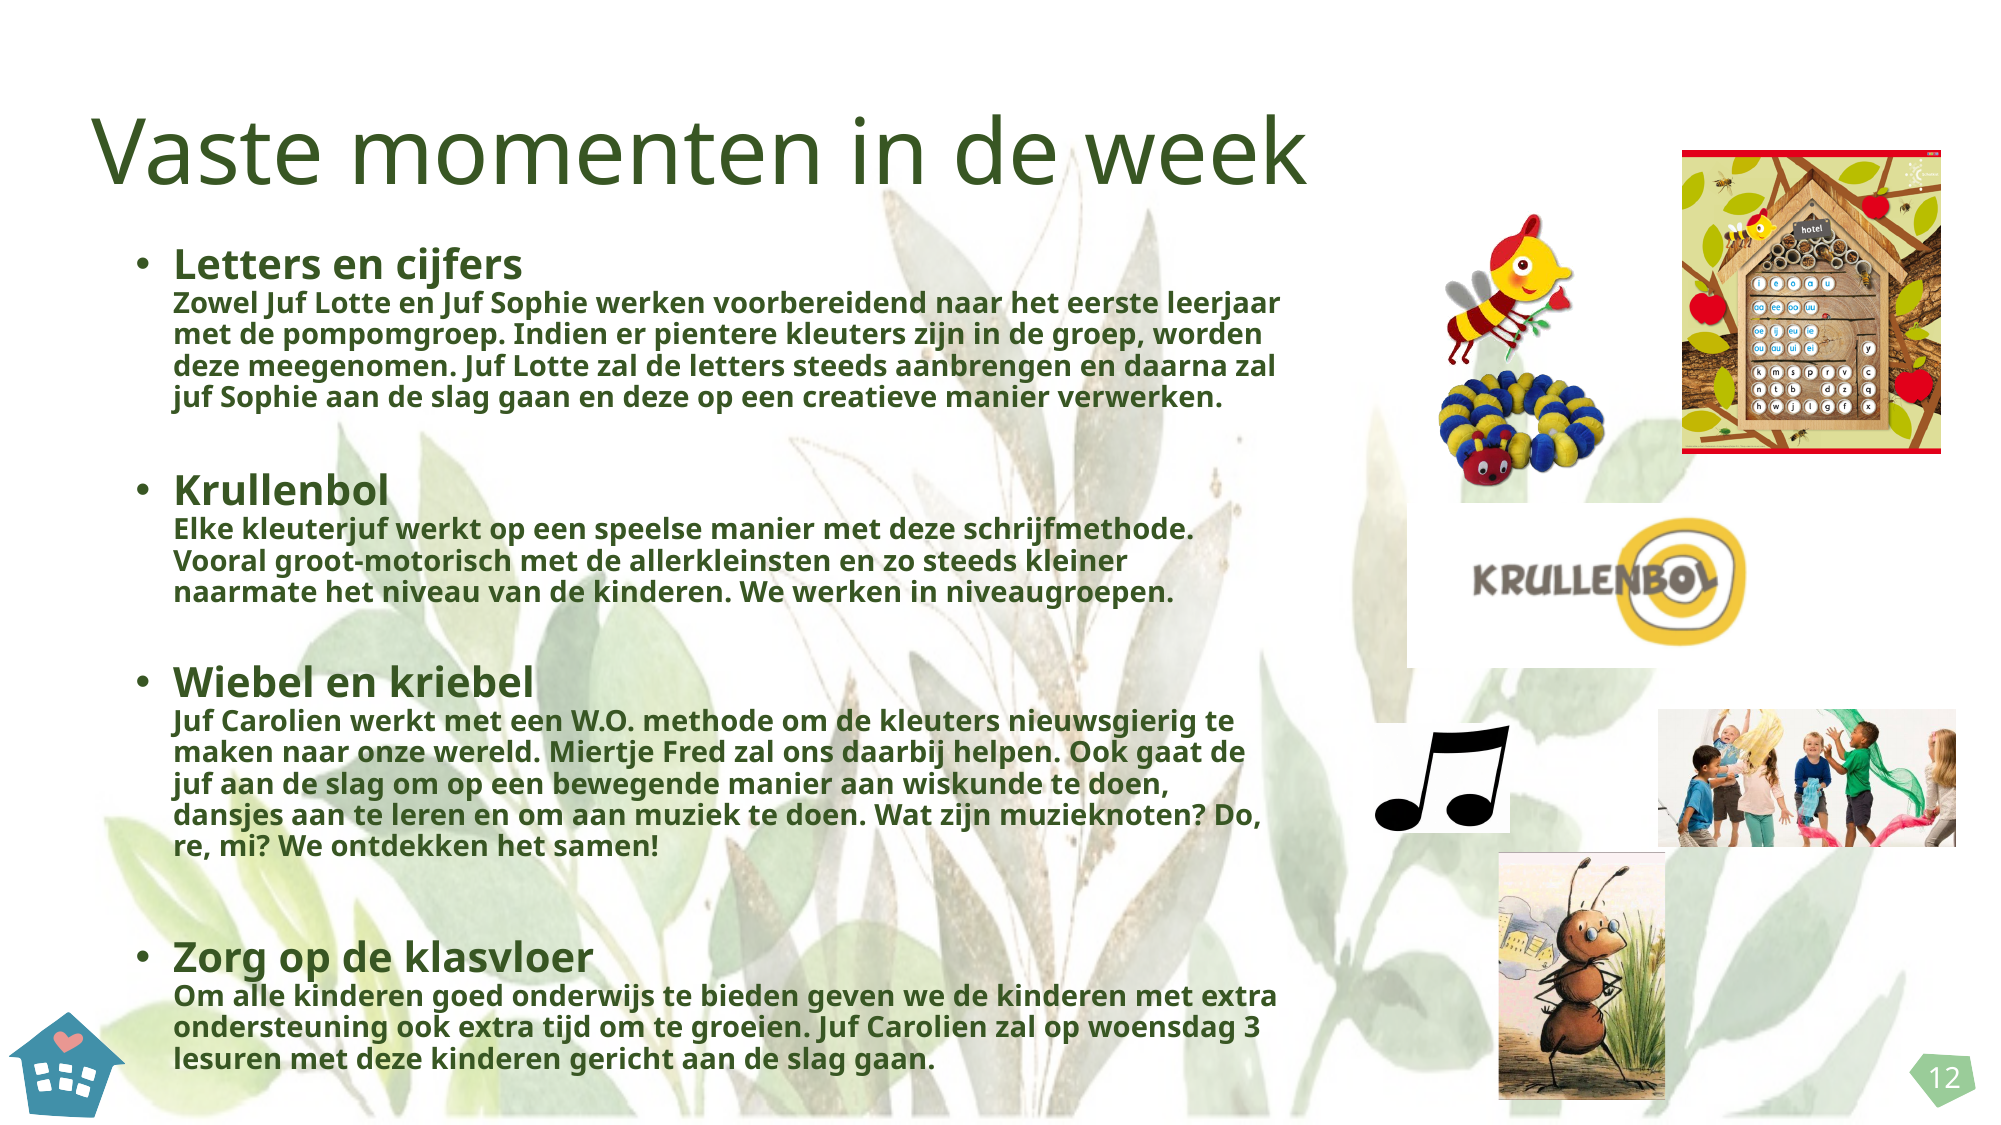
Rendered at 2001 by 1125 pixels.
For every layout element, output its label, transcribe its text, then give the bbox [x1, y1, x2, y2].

picture [1407, 503, 1818, 668]
text_box [972, 235, 1872, 1001]
picture [1432, 211, 1609, 494]
picture [1373, 709, 1956, 1100]
picture [0, 997, 135, 1125]
picture [1898, 1034, 1984, 1121]
list Letters en cijfers Zowel Juf Lotte en Juf Sophie werken voorbereidend naar het eerste leerjaar met de pompomgroep. Indien er pientere kleuters zijn in de groep, worden deze meegenomen. Juf Lotte zal de letters steeds aanbrengen en daarna zal juf Sophie aan de slag gaan en deze op een creatieve manier verwerken. Krullenbol Elke kleuterjuf werkt op een speelse manier met deze schrijfmethode. Vooral groot-motorisch met de allerkleinsten en zo steeds kleiner naarmate het niveau van de kinderen. We werken in niveaugroepen. Wiebel en kriebel Juf Carolien werkt met een W.O. methode om de kleuters nieuwsgierig te maken naar onze wereld. Miertje Fred zal ons daarbij helpen. Ook gaat de juf aan de slag om op een bewegende manier aan wiskunde te doen, dansjes aan te leren en om aan muziek te doen. Wat zijn muzieknoten? Do, re, mi? We ontdekken het samen! Zorg op de klasvloer Om alle kinderen goed onderwijs te bieden geven we de kinderen met extra ondersteuning ook extra tijd om te groeien. Juf Carolien zal op woensdag 3 lesuren met deze kinderen gericht aan de slag gaan. [120, 235, 972, 932]
picture [1682, 150, 1941, 454]
title Vaste momenten in de week [76, 46, 1802, 264]
